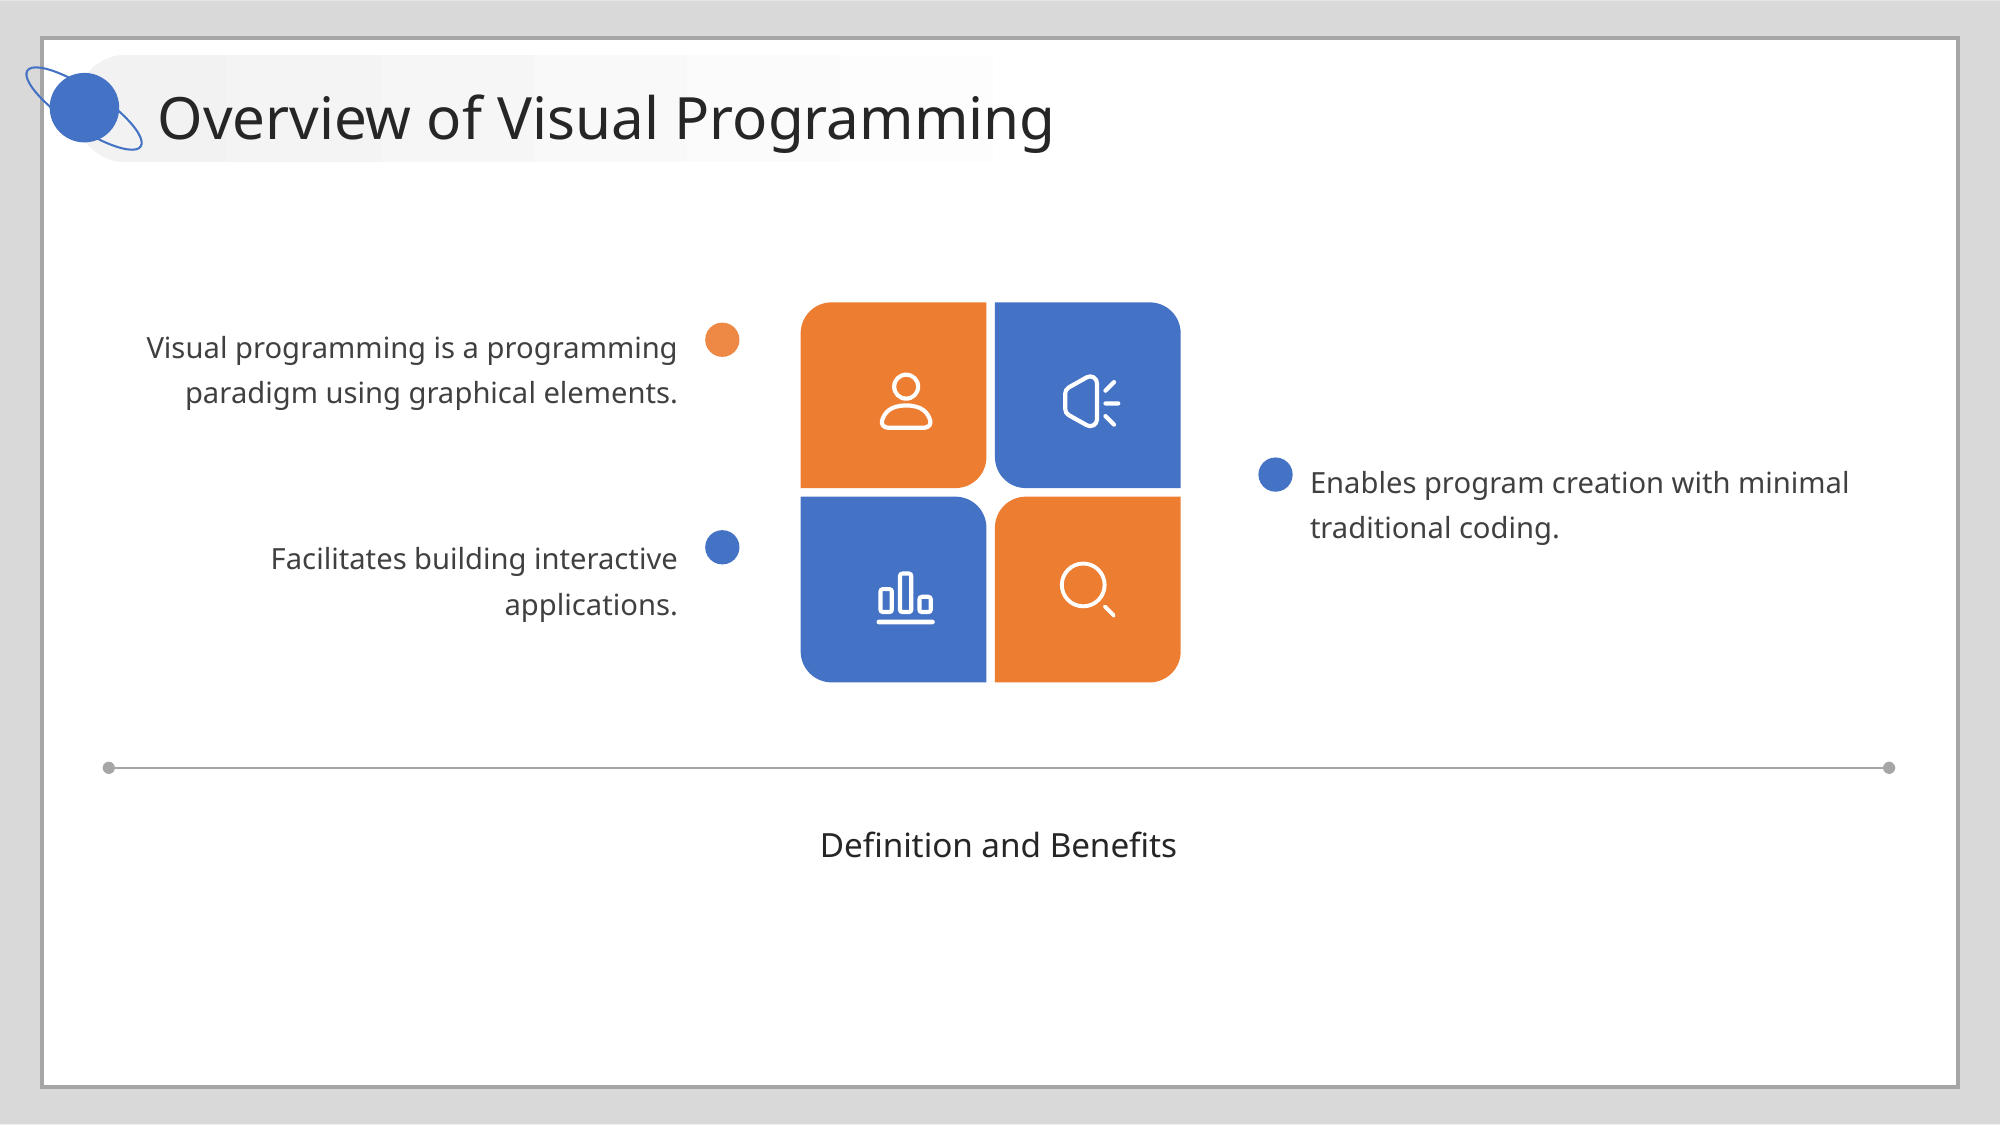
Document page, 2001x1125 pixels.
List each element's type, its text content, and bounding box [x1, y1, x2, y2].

text_box Enables program creation with minimal traditional coding. [1309, 453, 1890, 635]
text_box Visual programming is a programming paradigm using graphical elements. [108, 319, 679, 500]
text_box [994, 496, 1181, 683]
text_box [897, 571, 914, 615]
text_box [876, 619, 935, 625]
text_box [1103, 380, 1117, 393]
text_box [0, 0, 2000, 1125]
text_box Facilitates building interactive applications. [108, 530, 679, 711]
text_box [879, 403, 933, 430]
text_box [1063, 374, 1100, 429]
text_box [800, 302, 987, 489]
text_box Definition and Benefits [148, 804, 1850, 993]
text_box [705, 530, 740, 565]
text_box [994, 302, 1181, 489]
text_box [800, 496, 987, 683]
text_box [41, 37, 1959, 1088]
text_box [878, 587, 894, 615]
text_box Overview of Visual Programming [157, 73, 1909, 151]
text_box [1059, 561, 1107, 609]
text_box [1103, 413, 1117, 427]
text_box [892, 372, 921, 401]
text_box [1103, 605, 1116, 618]
text_box [1258, 457, 1293, 492]
text_box [152, 54, 1402, 163]
text_box [1103, 401, 1121, 406]
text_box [16, 54, 152, 163]
text_box [705, 322, 740, 357]
text_box [917, 594, 933, 615]
